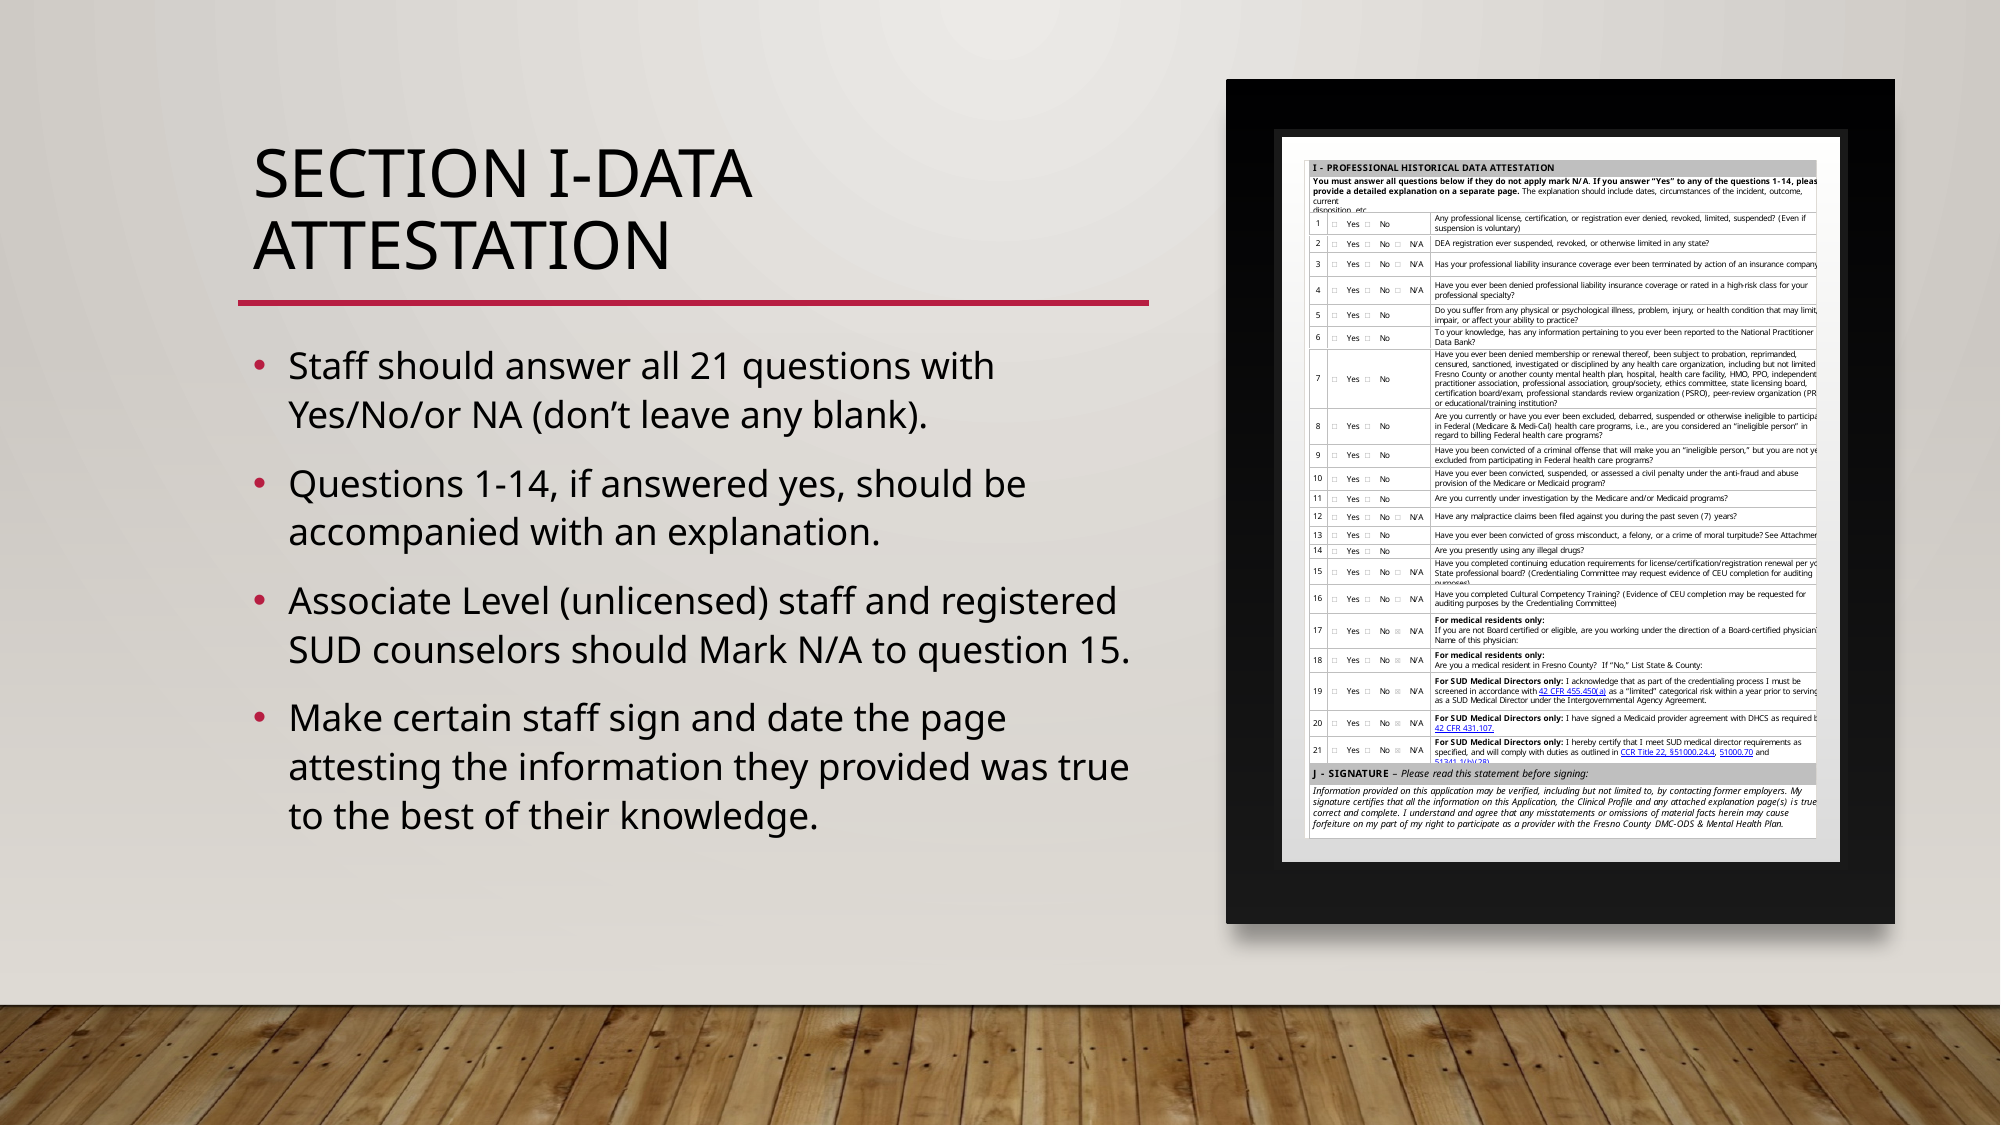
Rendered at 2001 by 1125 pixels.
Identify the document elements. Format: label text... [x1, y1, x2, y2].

text_box [0, 330, 2000, 1004]
title Section I-Data Attestation [238, 131, 1149, 302]
list Staff should answer all 21 questions with Yes/No/or NA (don’t leave any blank). Questions 1-14, if answered yes, should be accompanied with an explanation. Associate Level (unlicensed) staff and registered SUD counselors should Mark N/A to question 15. Make certain staff sign and date the page attesting the information they provided was true to the best of their knowledge. [238, 330, 1149, 897]
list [1304, 160, 1817, 839]
picture [0, 1006, 2000, 1125]
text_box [1226, 78, 1896, 924]
text_box [0, 0, 2000, 330]
